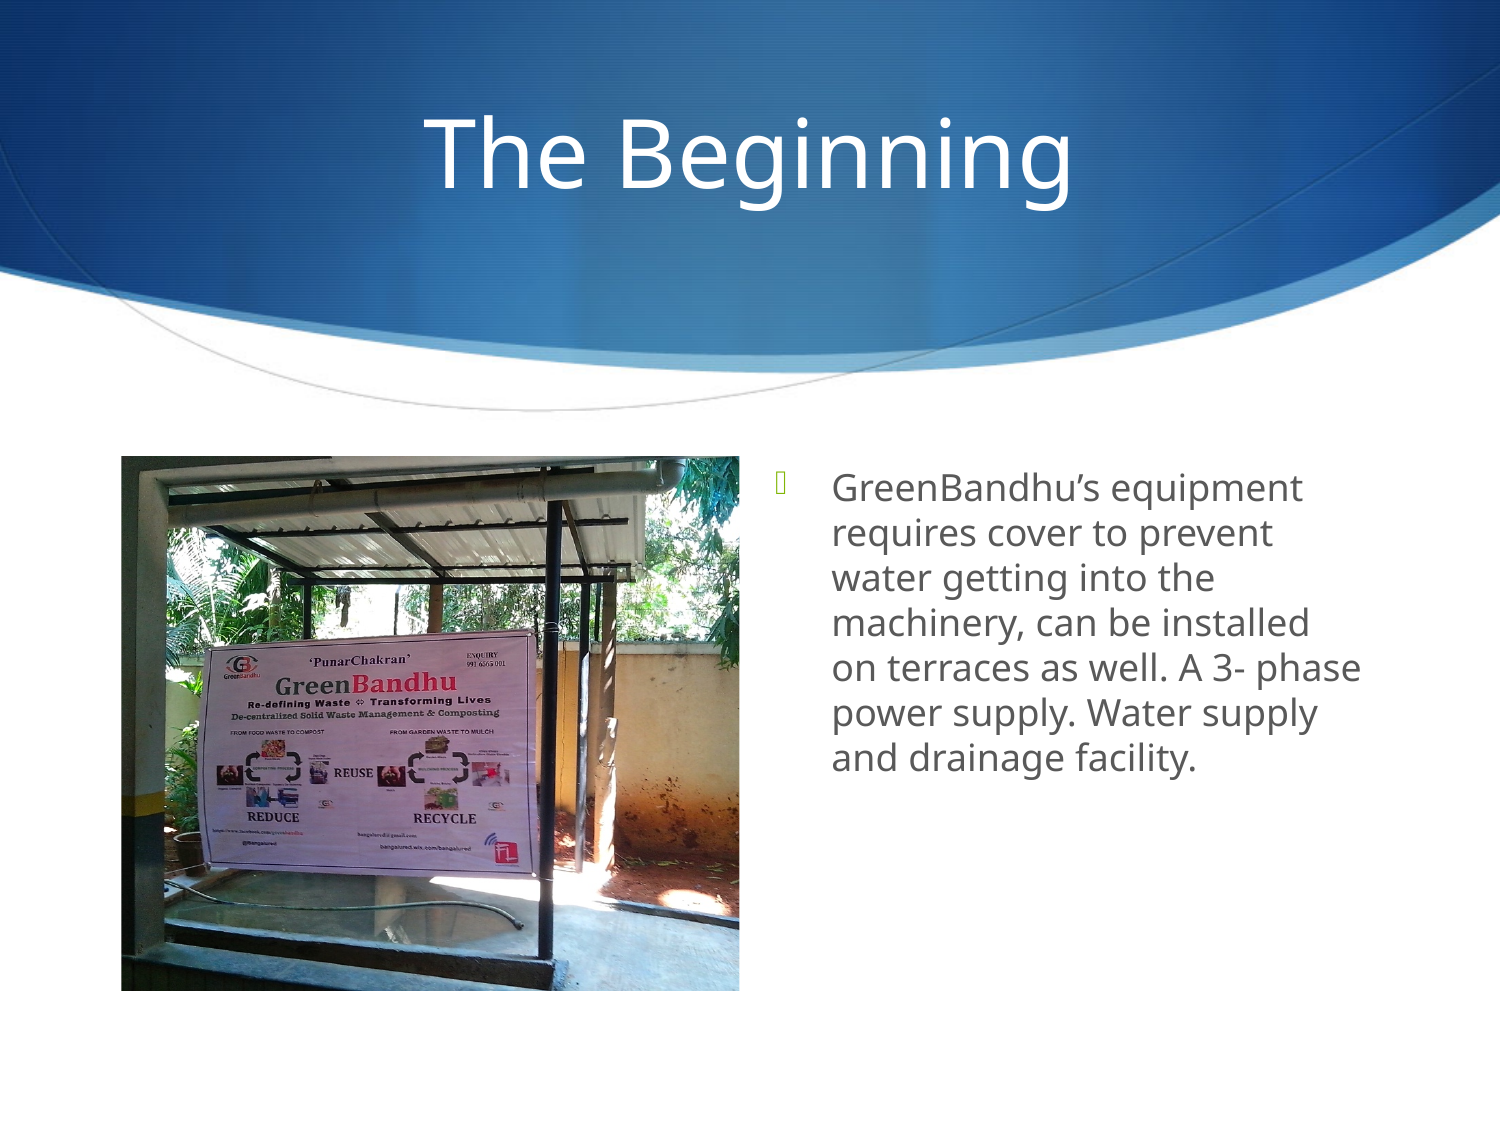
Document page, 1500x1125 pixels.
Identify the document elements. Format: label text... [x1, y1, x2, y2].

title The Beginning [75, 56, 1425, 245]
list GreenBandhu’s equipment requires cover to prevent water getting into the machinery, can be installed on terraces as well. A 3- phase power supply. Water supply and drainage facility. [760, 456, 1379, 991]
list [120, 456, 740, 991]
picture [0, 0, 1500, 1125]
